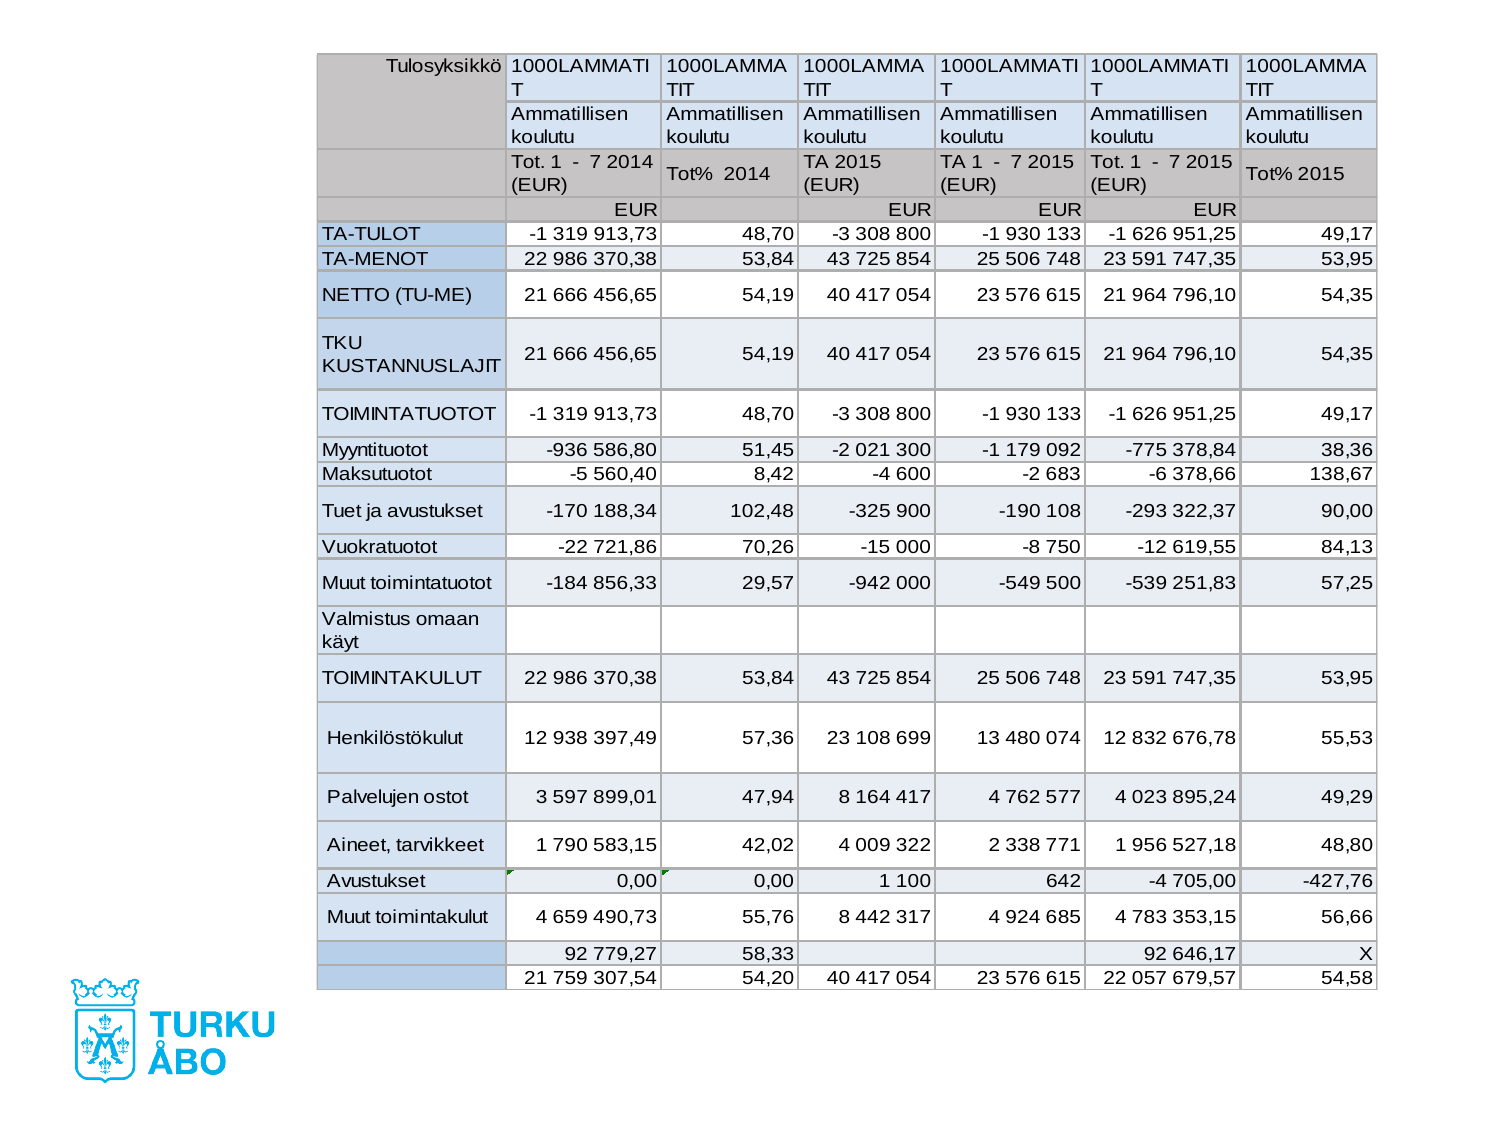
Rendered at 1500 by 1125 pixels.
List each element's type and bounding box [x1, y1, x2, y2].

picture [316, 53, 1379, 992]
picture [70, 977, 275, 1084]
picture [76, 982, 86, 995]
picture [78, 982, 135, 1004]
picture [78, 1012, 132, 1079]
